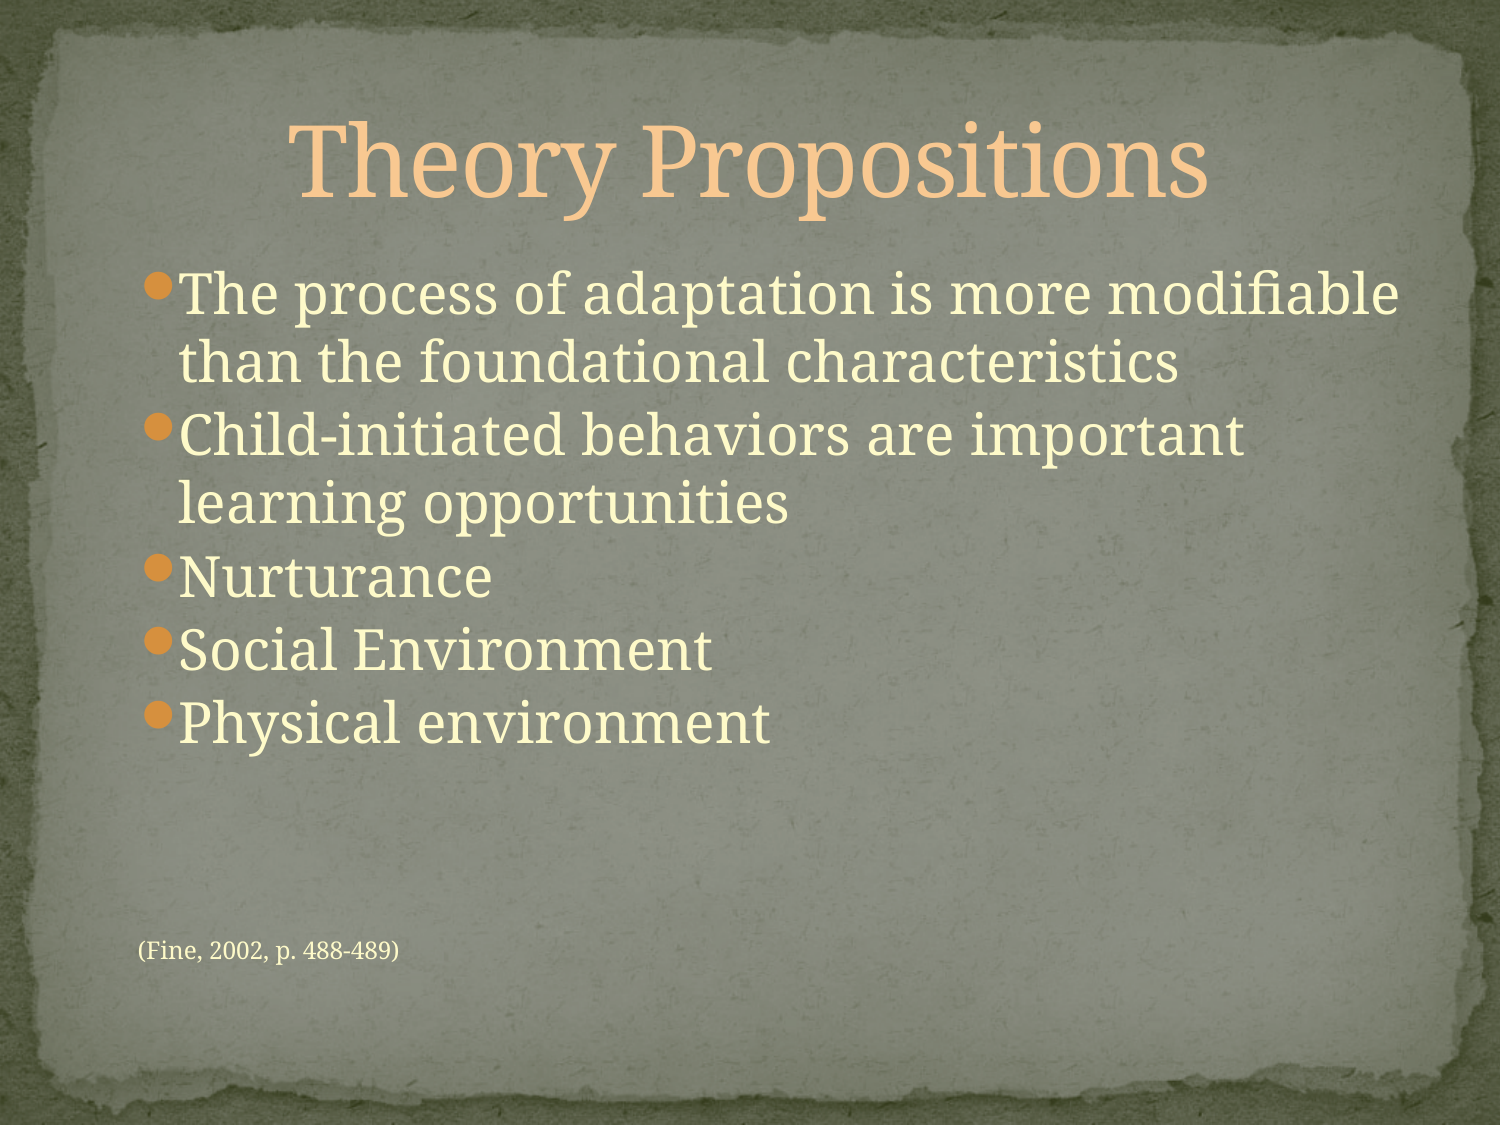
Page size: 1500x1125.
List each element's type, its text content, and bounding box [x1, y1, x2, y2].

list The process of adaptation is more modifiable than the foundational characteristics Child-initiated behaviors are important learning opportunities Nurturance Social Environment Physical environment (Fine, 2002, p. 488-489) [75, 249, 1425, 1000]
title Theory Propositions [74, 24, 1425, 225]
